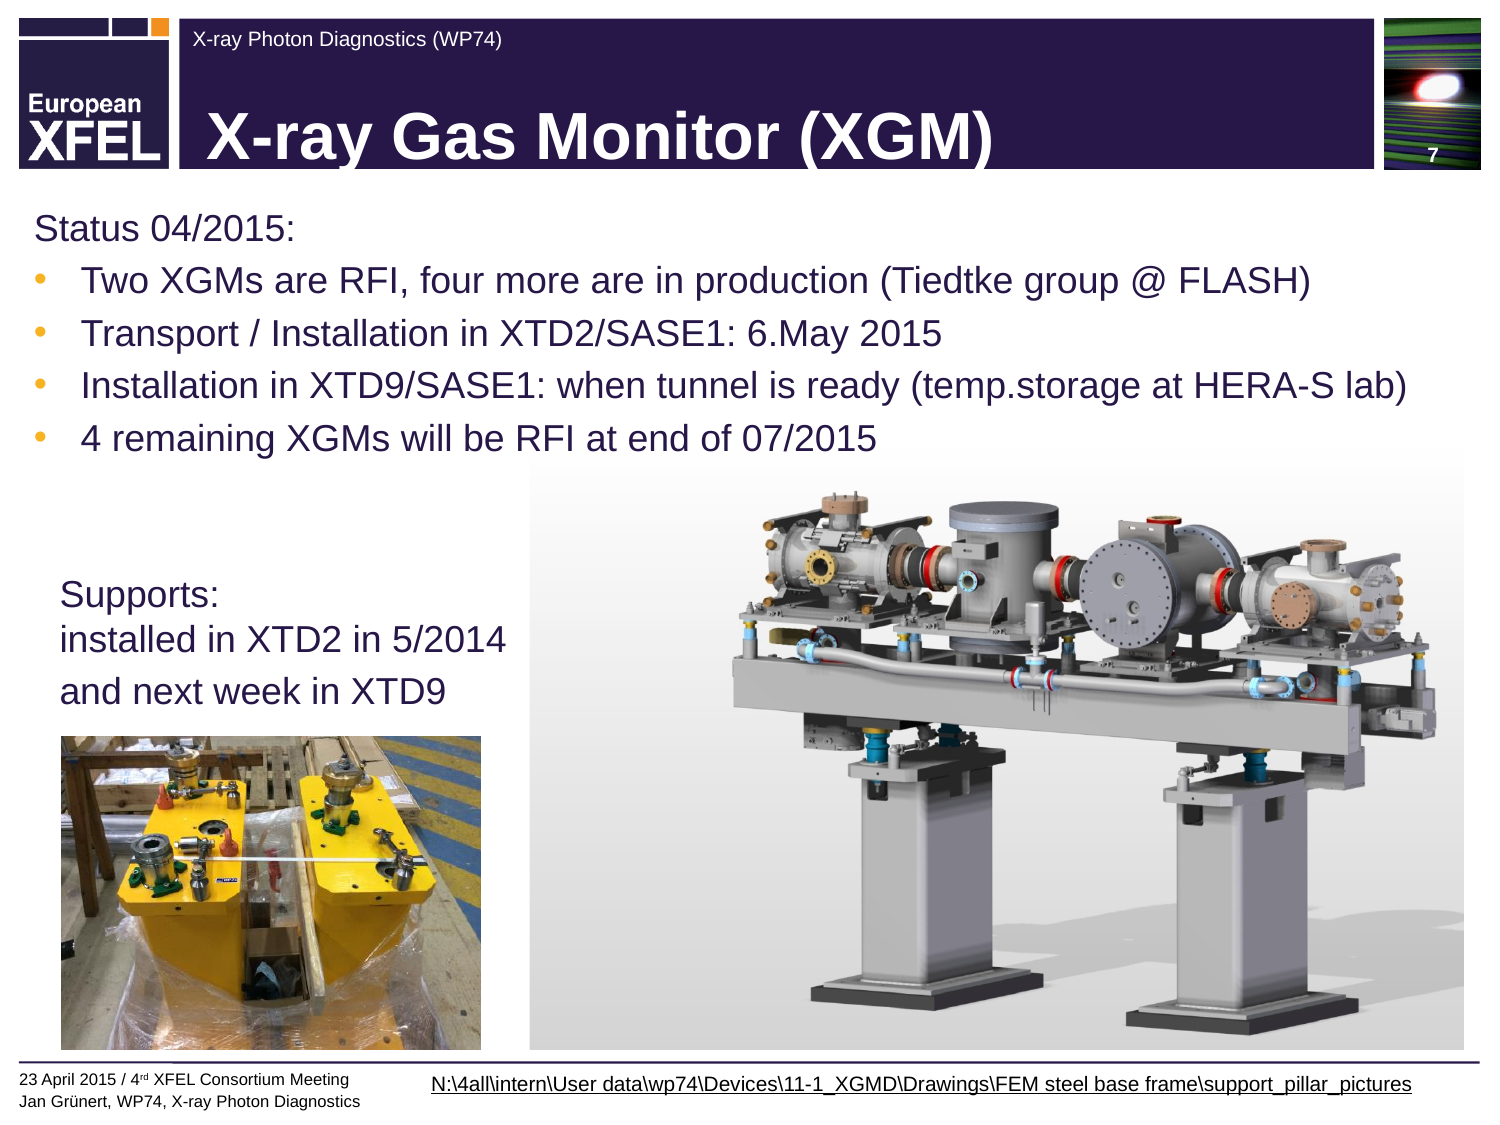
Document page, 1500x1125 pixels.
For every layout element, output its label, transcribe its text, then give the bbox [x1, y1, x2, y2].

picture [60, 736, 482, 1051]
title X-ray Gas Monitor (XGM) [194, 45, 1425, 173]
picture [529, 440, 1465, 1051]
list N:\4all\intern\User data\wp74\Devices\11-1_XGMD\Drawings\FEM steel base frame\support_pillar_pictures [431, 1070, 1485, 1119]
picture [19, 18, 169, 169]
text_box Supports: installed in XTD2 in 5/2014 and next week in XTD9 [44, 562, 522, 720]
picture [1384, 18, 1481, 170]
text_box Status 04/2015: Two XGMs are RFI, four more are in production (Tiedtke group @ FLASH) Transport / Installation in XTD2/SASE1: 6.May 2015 Installation in XTD9/SASE1: when tunnel is ready (temp.storage at HERA-S lab) 4 remaining XGMs will be RFI at end of 07/2015 [19, 196, 1480, 466]
